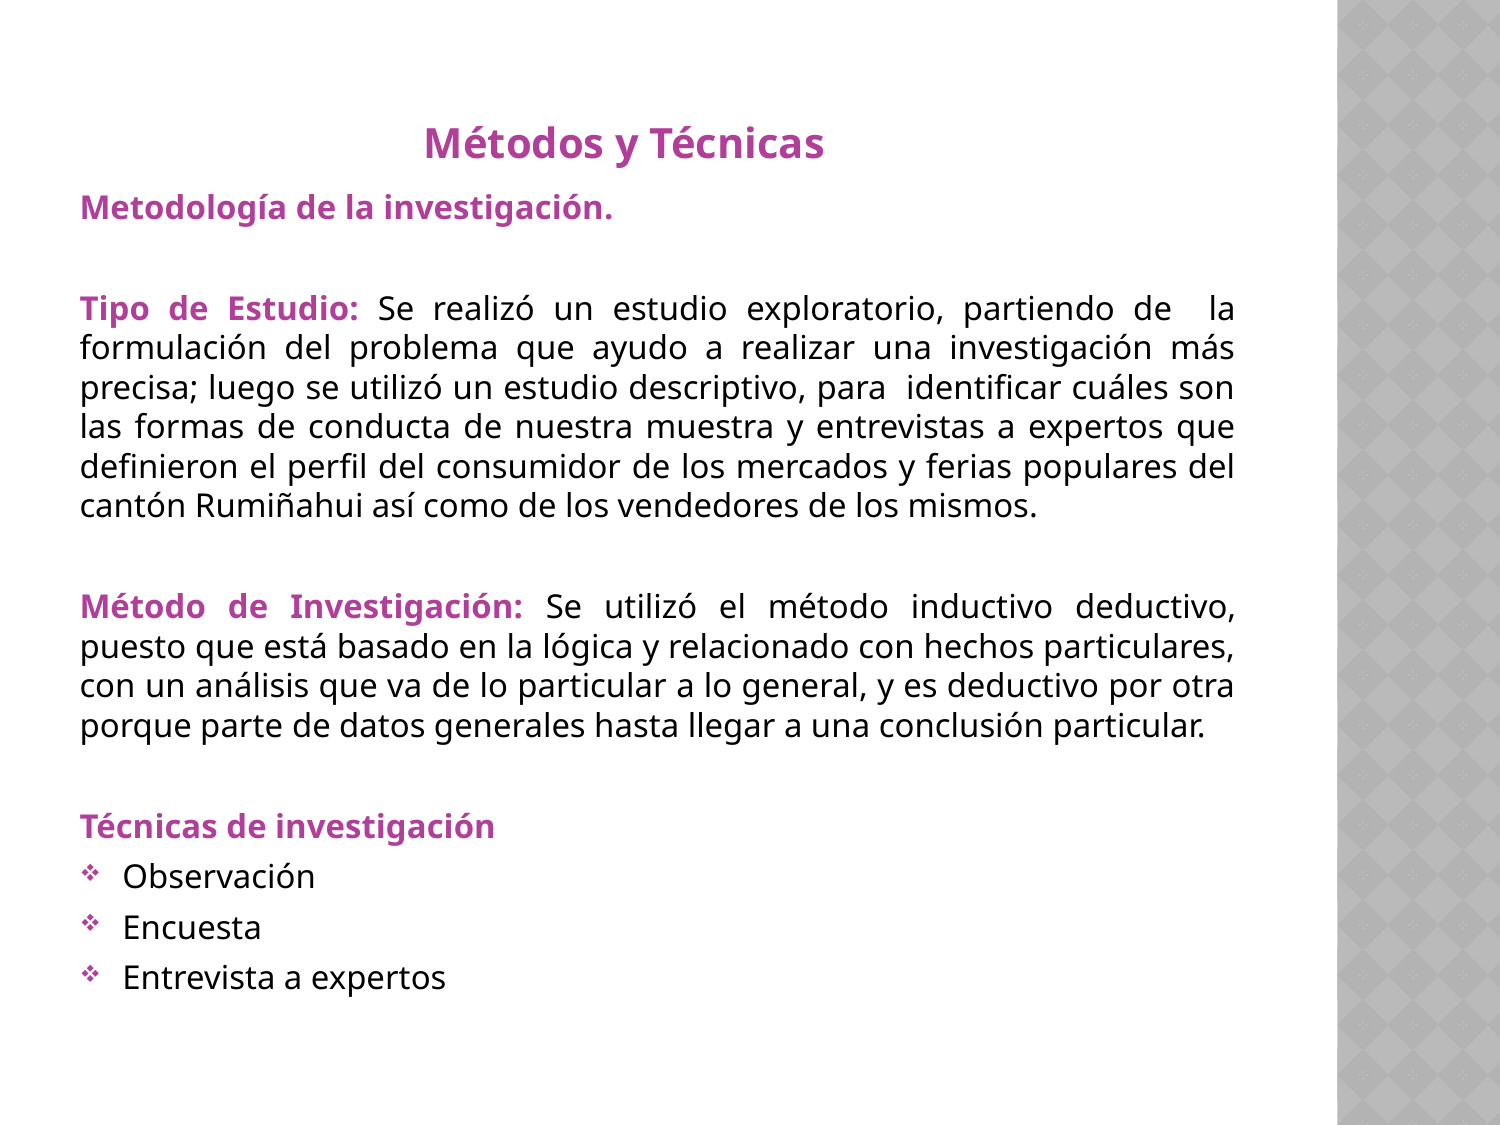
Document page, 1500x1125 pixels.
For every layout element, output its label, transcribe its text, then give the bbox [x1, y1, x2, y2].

text_box Métodos y Técnicas [409, 109, 840, 175]
list Metodología de la investigación. Tipo de Estudio: Se realizó un estudio exploratorio, partiendo de la formulación del problema que ayudo a realizar una investigación más precisa; luego se utilizó un estudio descriptivo, para identificar cuáles son las formas de conducta de nuestra muestra y entrevistas a expertos que definieron el perfil del consumidor de los mercados y ferias populares del cantón Rumiñahui así como de los vendedores de los mismos. Método de Investigación: Se utilizó el método inductivo deductivo, puesto que está basado en la lógica y relacionado con hechos particulares, con un análisis que va de lo particular a lo general, y es deductivo por otra porque parte de datos generales hasta llegar a una conclusión particular. Técnicas de investigación Observación Encuesta Entrevista a expertos [64, 178, 1253, 1059]
